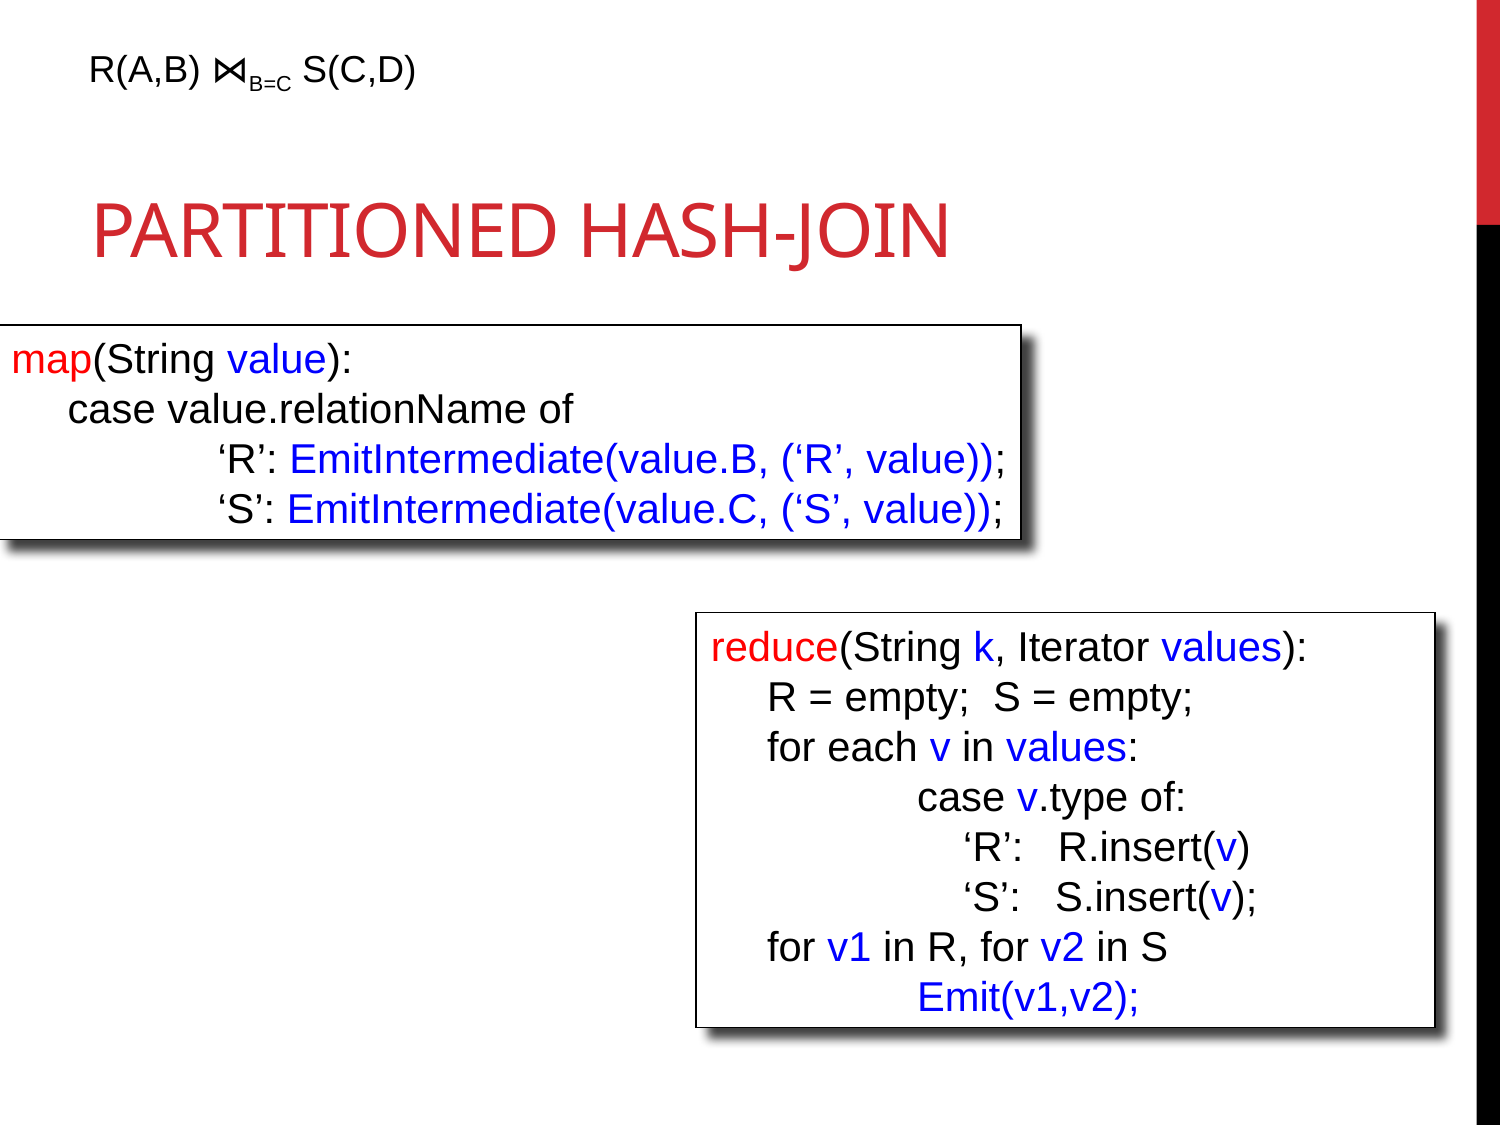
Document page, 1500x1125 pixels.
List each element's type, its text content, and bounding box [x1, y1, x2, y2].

text_box reduce(String k, Iterator values): R = empty; S = empty; for each v in values: case v.type of: ‘R’: R.insert(v) ‘S’: S.insert(v); for v1 in R, for v2 in S Emit(v1,v2); [696, 612, 1435, 1028]
text_box map(String value): case value.relationName of ‘R’: EmitIntermediate(value.B, (‘R’, value)); ‘S’: EmitIntermediate(value.C, (‘S’, value)); [0, 324, 1021, 540]
title Partitioned Hash-Join [75, 54, 1025, 280]
text_box R(A,B) ⋈B=C S(C,D) [73, 37, 432, 104]
